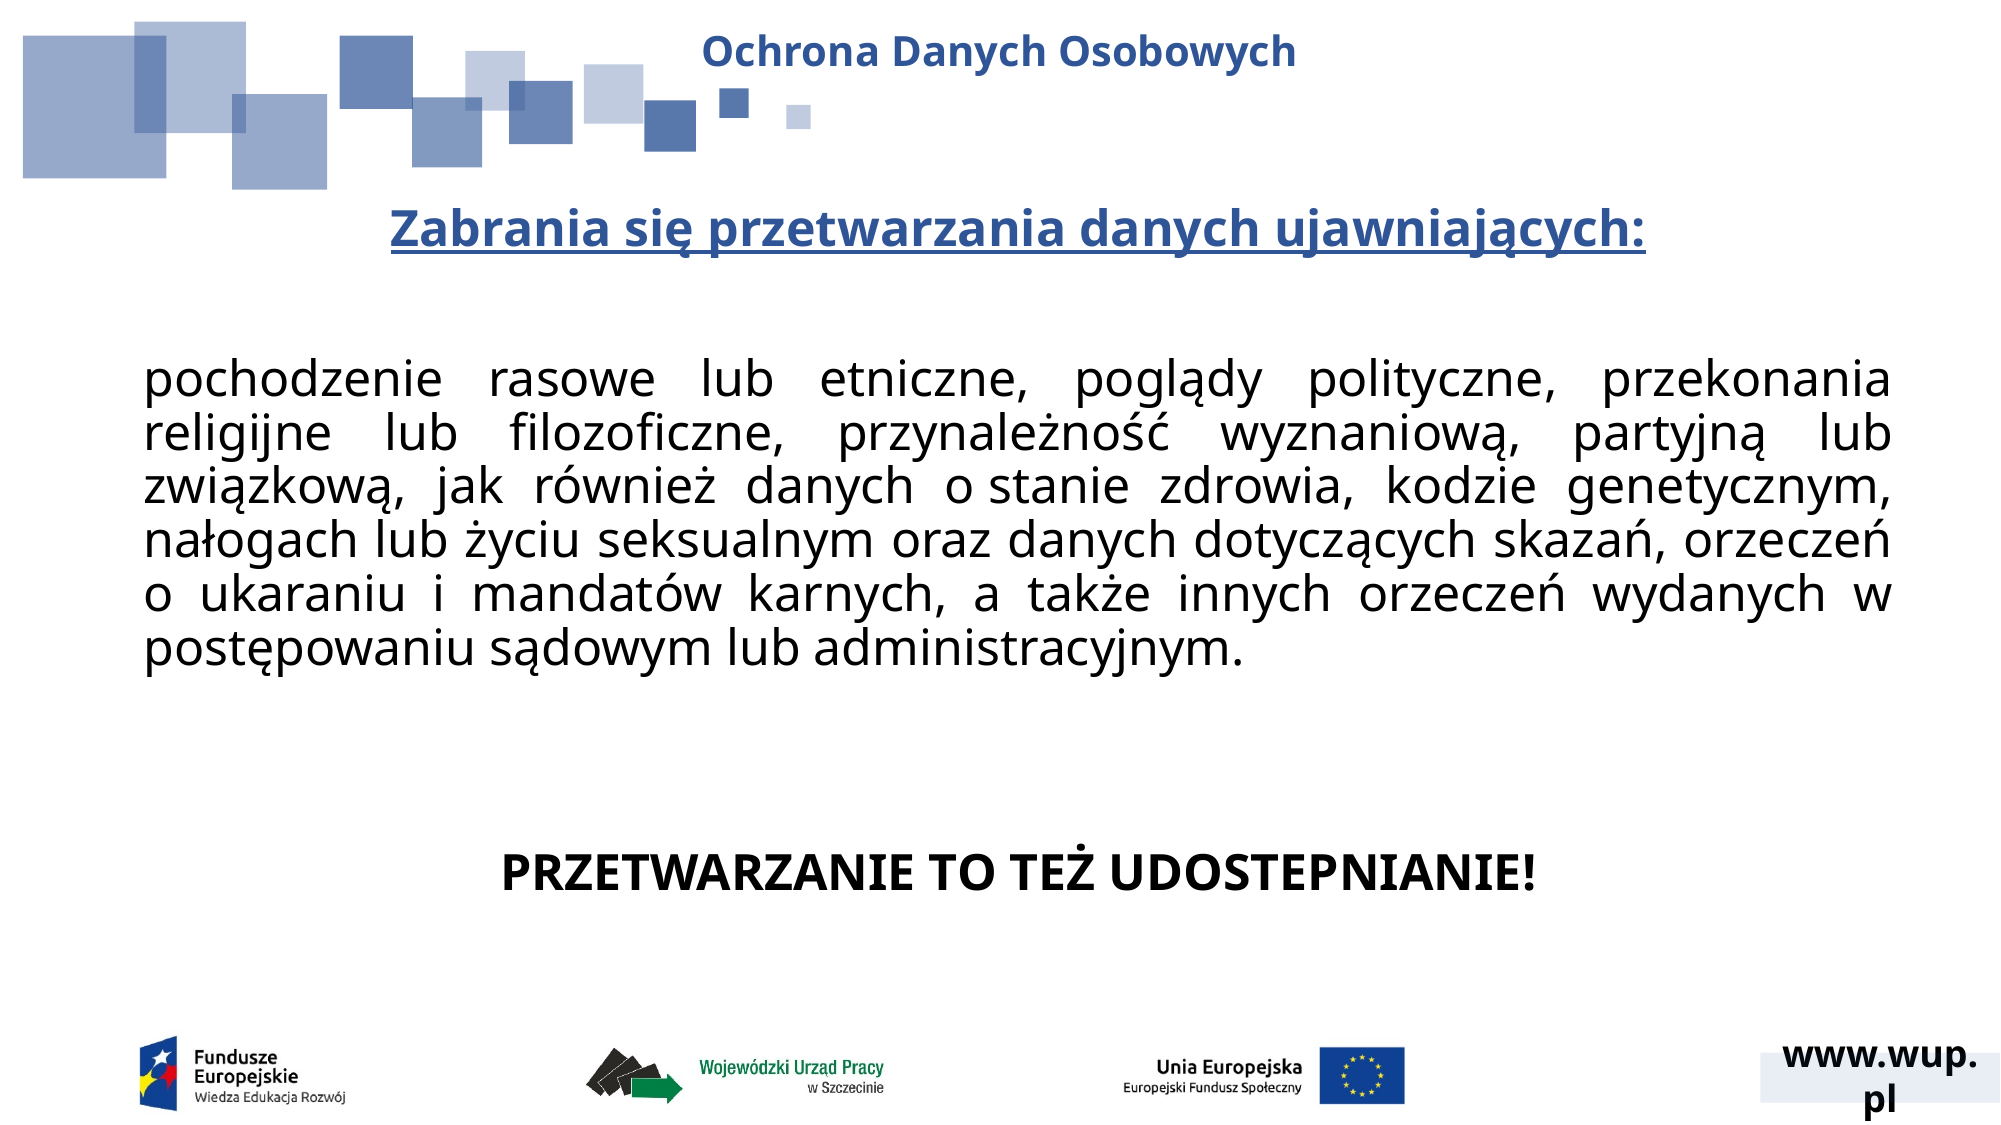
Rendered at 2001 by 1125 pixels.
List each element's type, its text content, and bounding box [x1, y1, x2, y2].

list Zabrania się przetwarzania danych ujawniających: pochodzenie rasowe lub etniczne, poglądy polityczne, przekonania religijne lub filozoficzne, przynależność wyznaniową, partyjną lub związkową, jak również danych o stanie zdrowia, kodzie genetycznym, nałogach lub życiu seksualnym oraz danych dotyczących skazań, orzeczeń o ukaraniu i mandatów karnych, a także innych orzeczeń wydanych w postępowaniu sądowym lub administracyjnym. PRZETWARZANIE TO TEŻ UDOSTEPNIANIE! [128, 195, 1909, 1035]
picture [139, 1035, 363, 1118]
text_box Ochrona Danych Osobowych [324, 23, 1675, 106]
picture [574, 1036, 894, 1115]
picture [1104, 1035, 1407, 1123]
